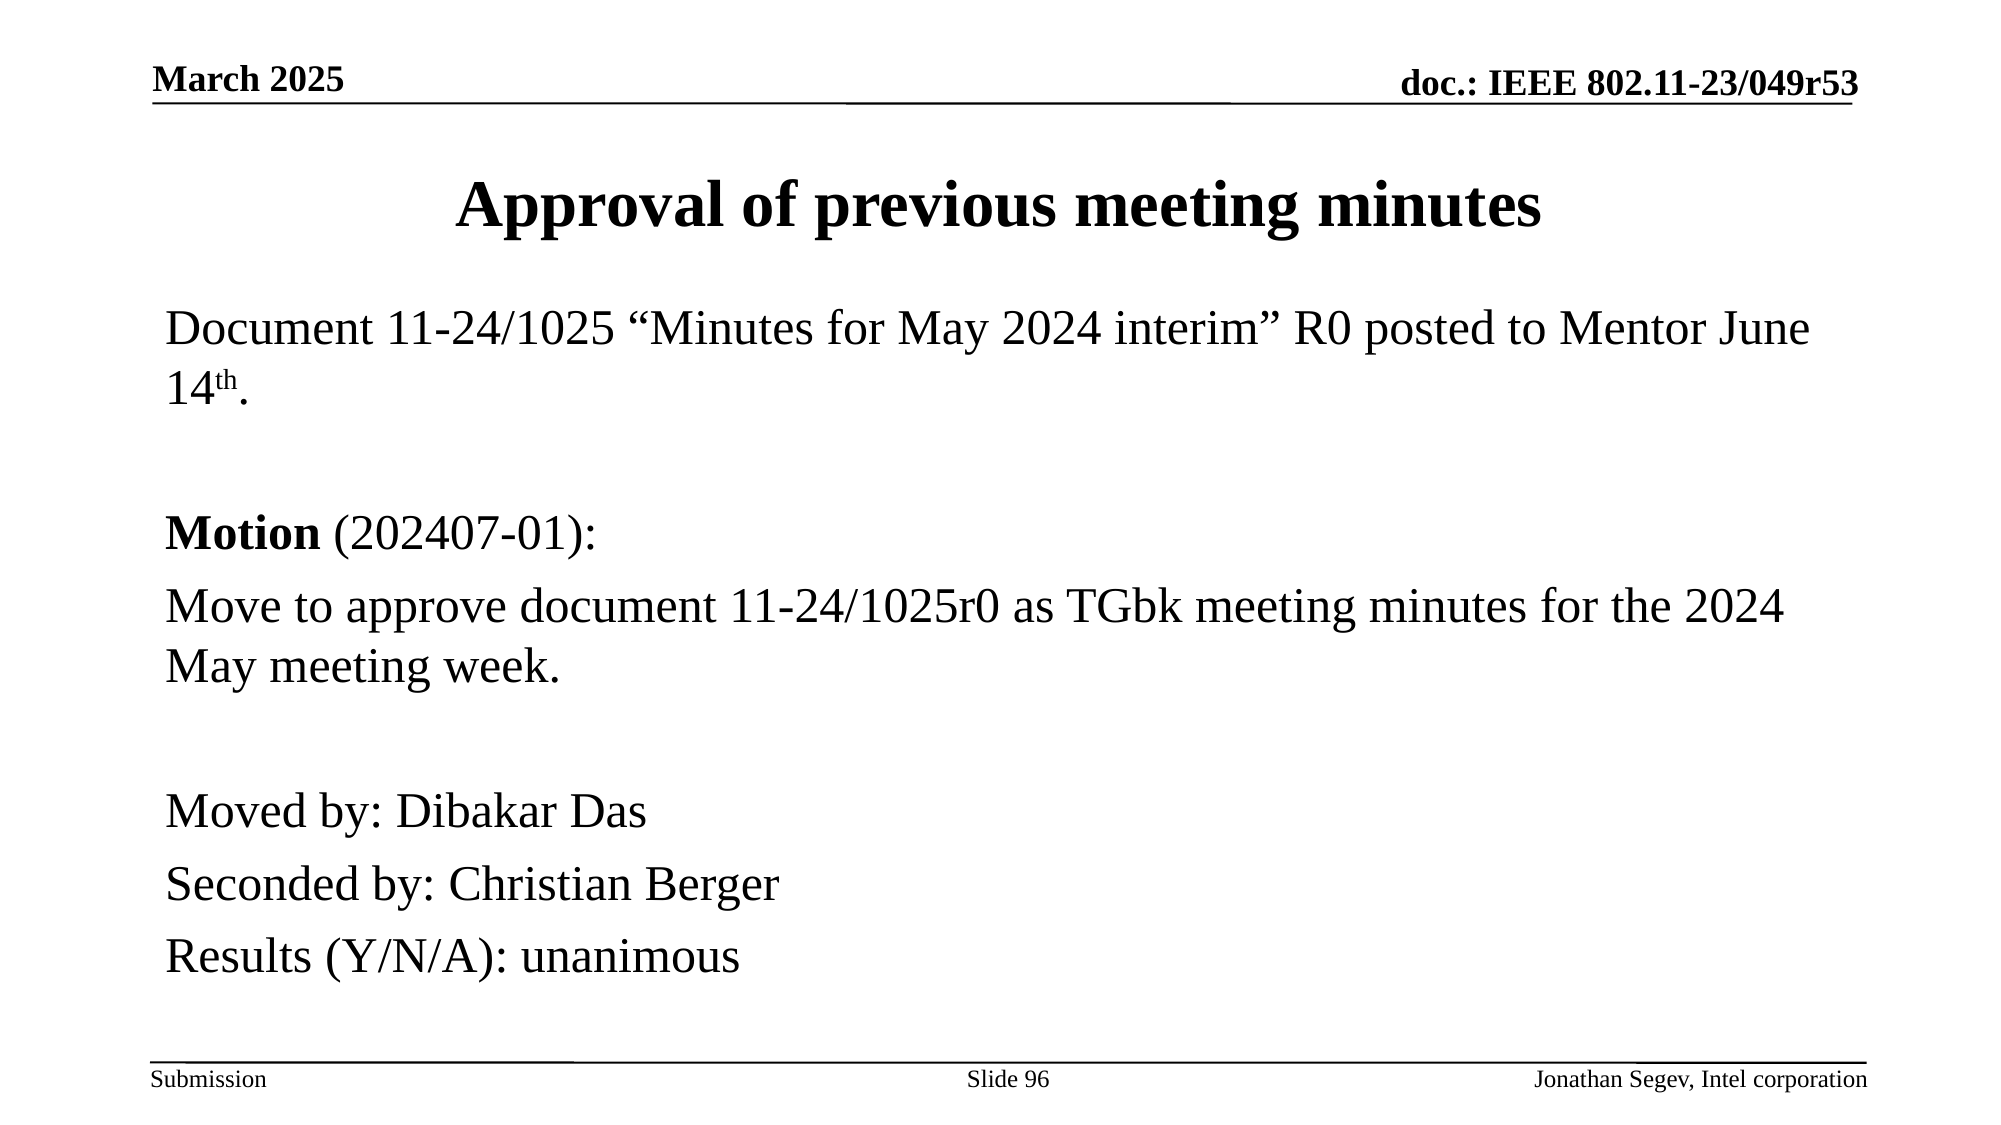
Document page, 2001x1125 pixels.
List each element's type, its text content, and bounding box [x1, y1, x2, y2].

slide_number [152, 54, 563, 100]
title Approval of previous meeting minutes [149, 112, 1850, 286]
list Document 11-24/1025 “Minutes for May 2024 interim” R0 posted to Mentor June 14th. Motion (202407-01): Move to approve document 11-24/1025r0 as TGbk meeting minutes for the 2024 May meeting week. Moved by: Dibakar Das Seconded by: Christian Berger Results (Y/N/A): unanimous [149, 286, 1850, 1000]
footer Jonathan Segev, Intel corporation [1171, 1061, 1869, 1093]
slide_number Slide 96 [950, 1061, 1067, 1123]
